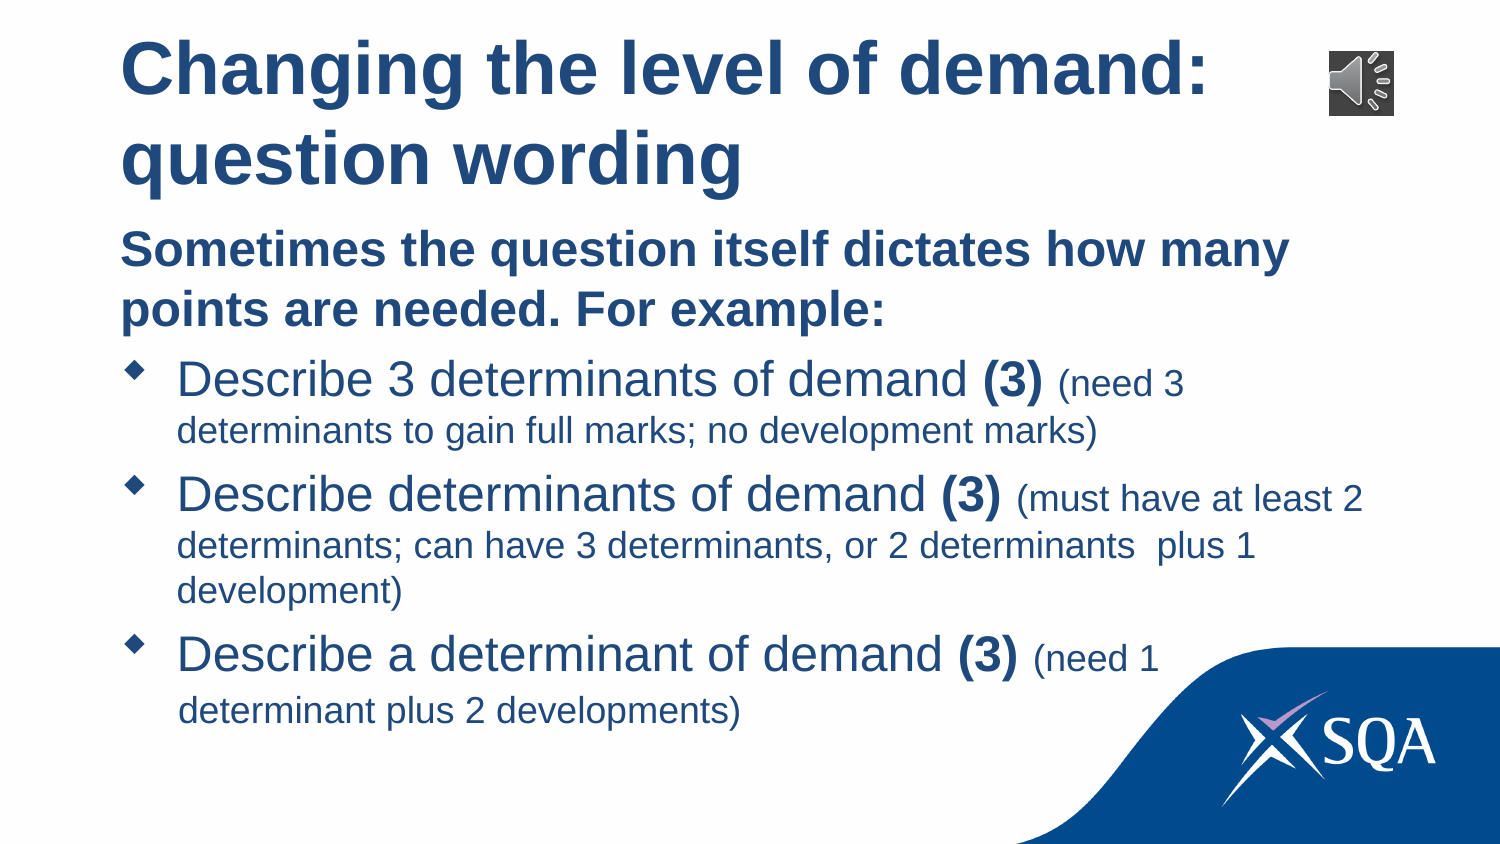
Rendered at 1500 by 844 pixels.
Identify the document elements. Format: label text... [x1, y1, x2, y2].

text_box Sometimes the question itself dictates how many points are needed. For example: Describe 3 determinants of demand (3) (need 3 determinants to gain full marks; no development marks) Describe determinants of demand (3) (must have at least 2 determinants; can have 3 determinants, or 2 determinants plus 1 development) Describe a determinant of demand (3) (need 1 determinant plus 2 developments) [105, 208, 1395, 739]
title Changing the level of demand: question wording [105, 11, 1442, 208]
picture [0, 0, 1500, 844]
